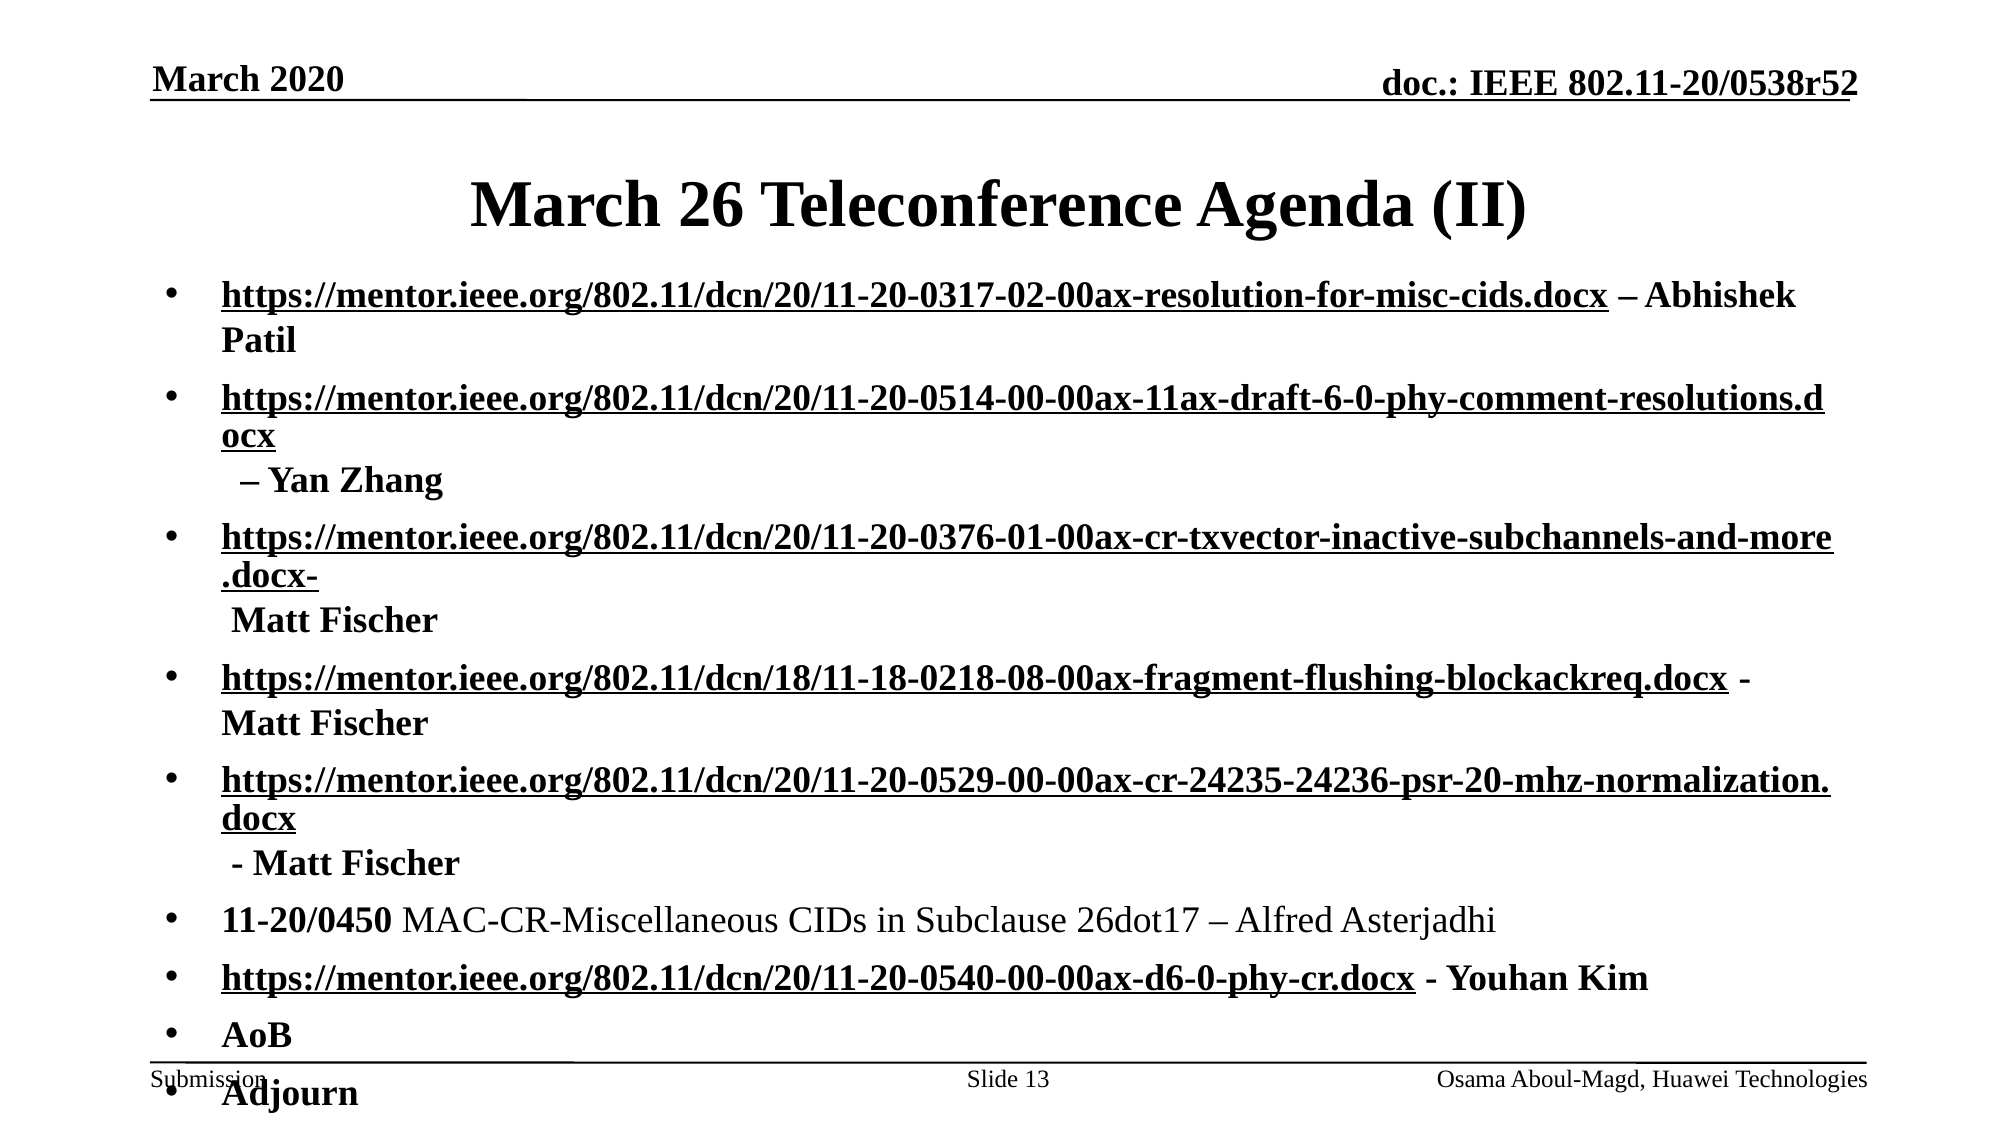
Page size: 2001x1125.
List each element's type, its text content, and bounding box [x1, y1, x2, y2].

title March 26 Teleconference Agenda (II) [149, 112, 1850, 262]
slide_number Slide 13 [950, 1061, 1067, 1123]
footer Osama Aboul-Magd, Huawei Technologies [1171, 1061, 1869, 1093]
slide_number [152, 54, 563, 100]
list https://mentor.ieee.org/802.11/dcn/20/11-20-0317-02-00ax-resolution-for-misc-cids.docx – Abhishek Patil https://mentor.ieee.org/802.11/dcn/20/11-20-0514-00-00ax-11ax-draft-6-0-phy-comment-resolutions.docx – Yan Zhang https://mentor.ieee.org/802.11/dcn/20/11-20-0376-01-00ax-cr-txvector-inactive-subchannels-and-more.docx- Matt Fischer https://mentor.ieee.org/802.11/dcn/18/11-18-0218-08-00ax-fragment-flushing-blockackreq.docx - Matt Fischer https://mentor.ieee.org/802.11/dcn/20/11-20-0529-00-00ax-cr-24235-24236-psr-20-mhz-normalization.docx - Matt Fischer 11-20/0450 MAC-CR-Miscellaneous CIDs in Subclause 26dot17 – Alfred Asterjadhi https://mentor.ieee.org/802.11/dcn/20/11-20-0540-00-00ax-d6-0-phy-cr.docx - Youhan Kim AoB Adjourn [149, 262, 1850, 938]
